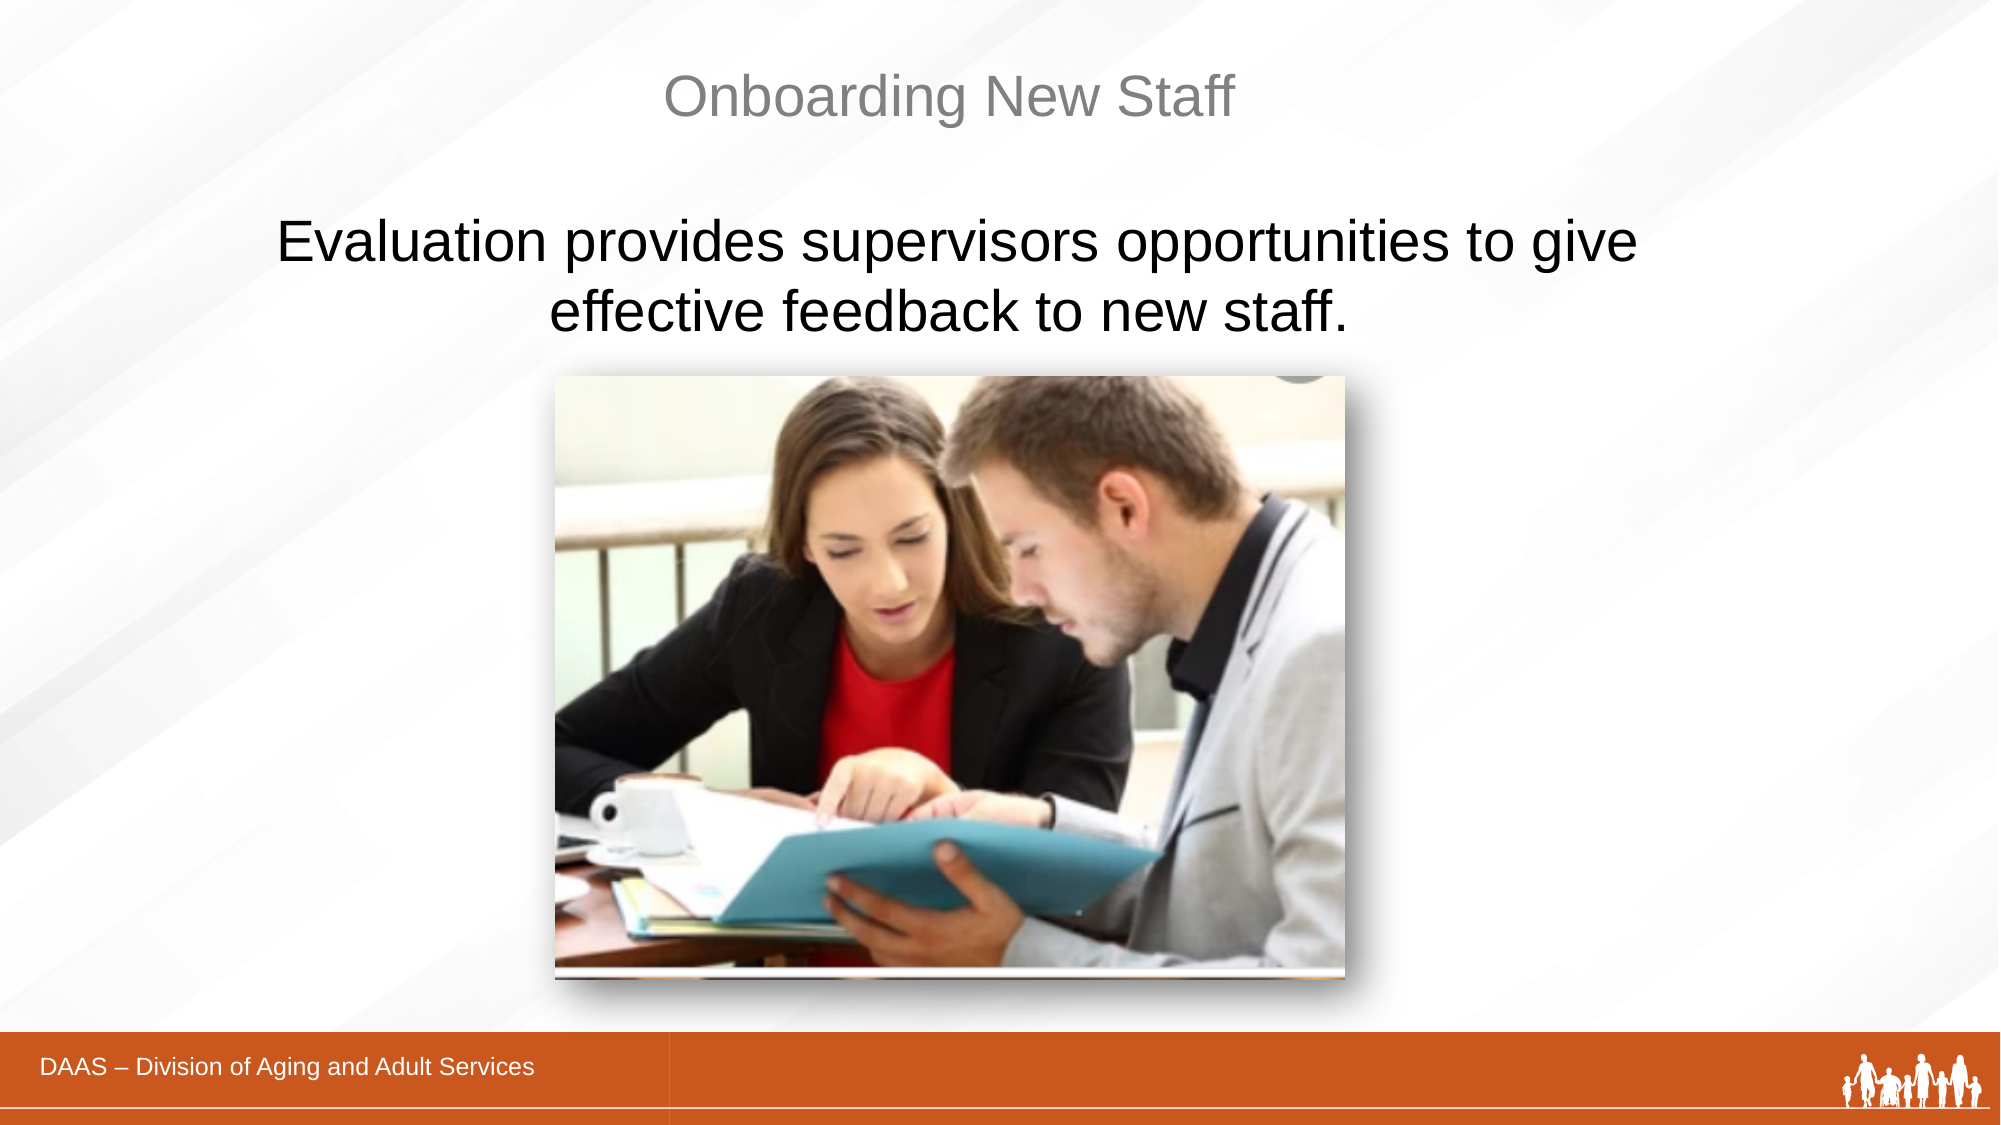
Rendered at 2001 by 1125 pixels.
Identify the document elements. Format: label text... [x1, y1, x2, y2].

title Onboarding New Staff [87, 45, 1813, 136]
picture [0, 0, 1998, 1032]
text_box Evaluation provides supervisors opportunities to give effective feedback to new staff. [152, 195, 1765, 351]
